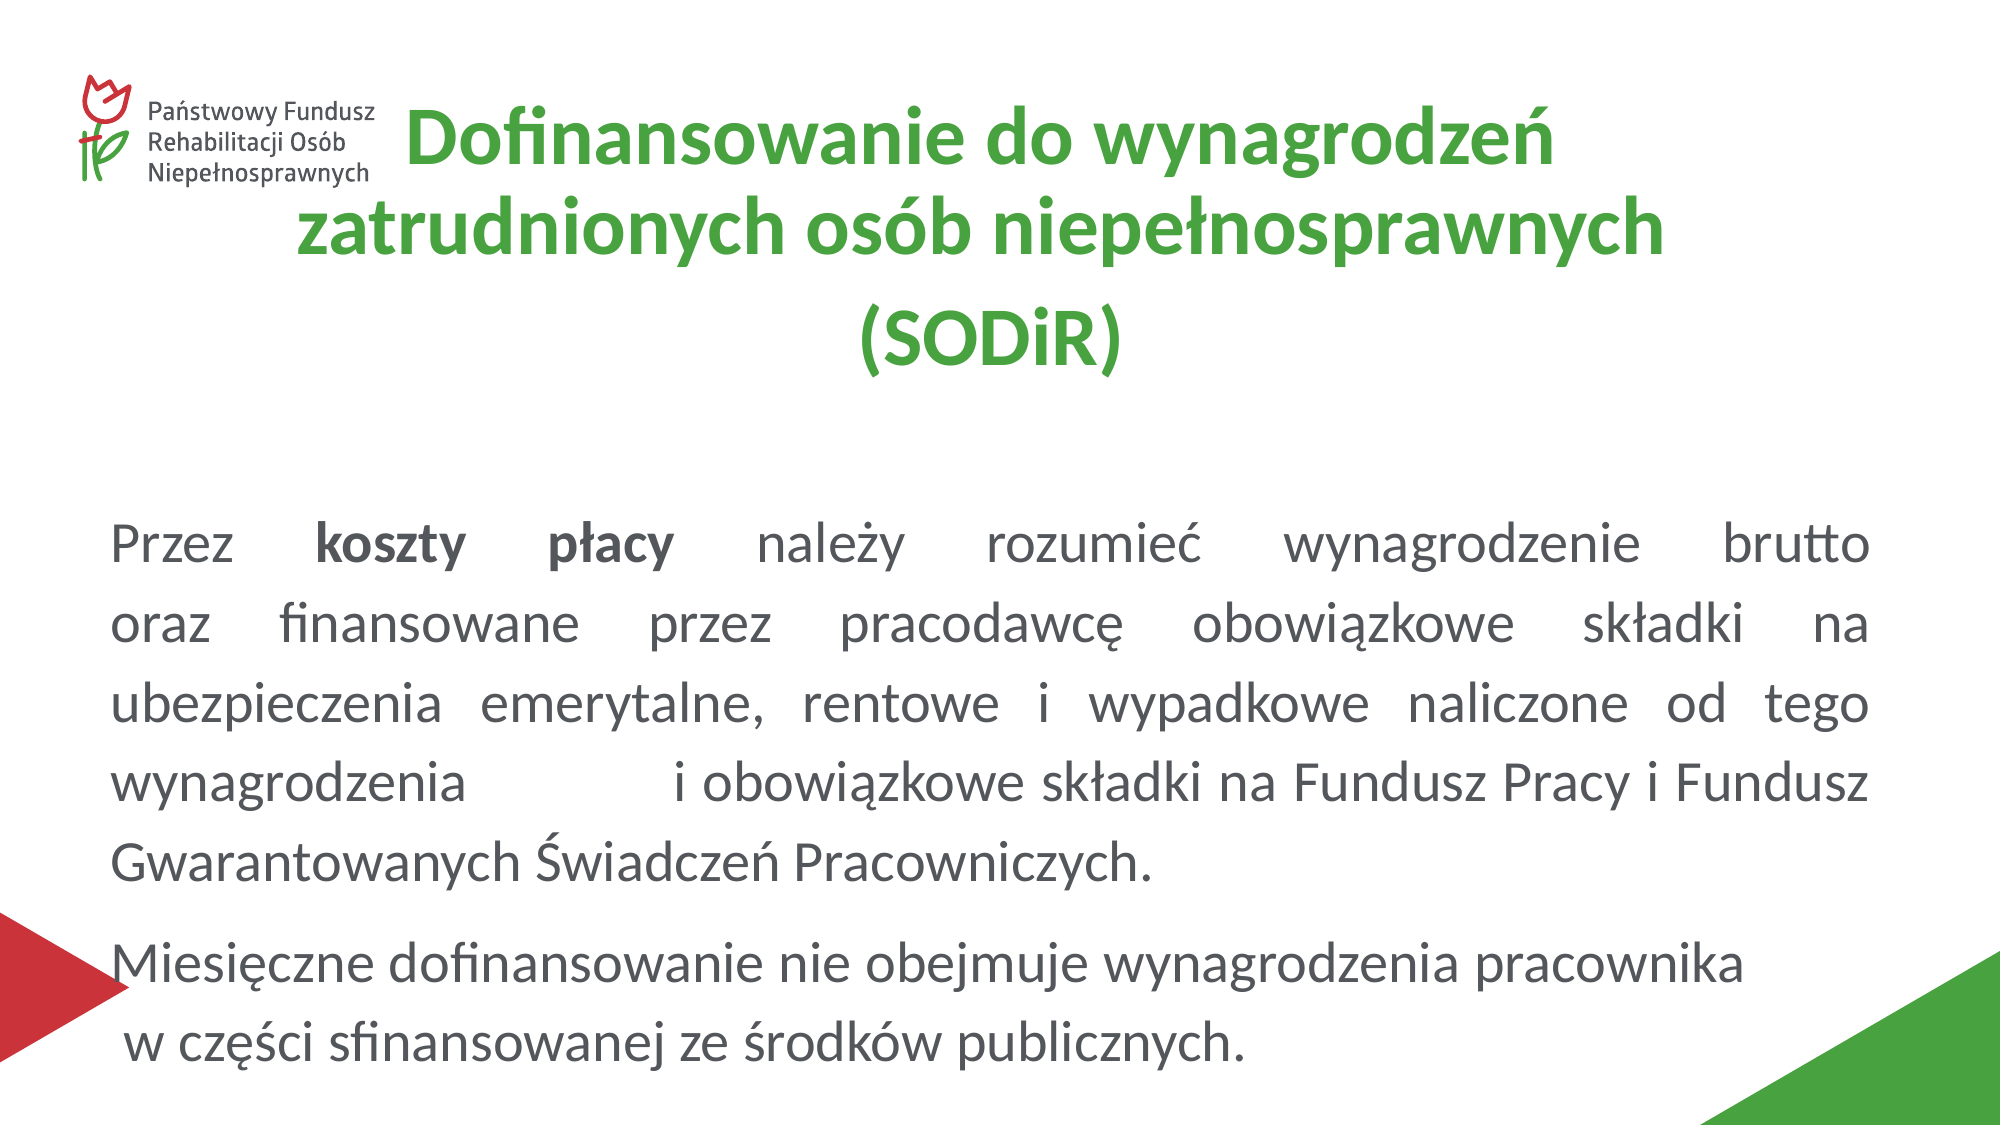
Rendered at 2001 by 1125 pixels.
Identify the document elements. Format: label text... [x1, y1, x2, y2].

list Dofinansowanie do wynagrodzeń zatrudnionych osób niepełnosprawnych (SODiR) Przez koszty płacy należy rozumieć wynagrodzenie brutto oraz finansowane przez pracodawcę obowiązkowe składki na ubezpieczenia emerytalne, rentowe i wypadkowe naliczone od tego wynagrodzenia i obowiązkowe składki na Fundusz Pracy i Fundusz Gwarantowanych Świadczeń Pracowniczych. Miesięczne dofinansowanie nie obejmuje wynagrodzenia pracownika w części sfinansowanej ze środków publicznych. [96, 84, 1887, 919]
